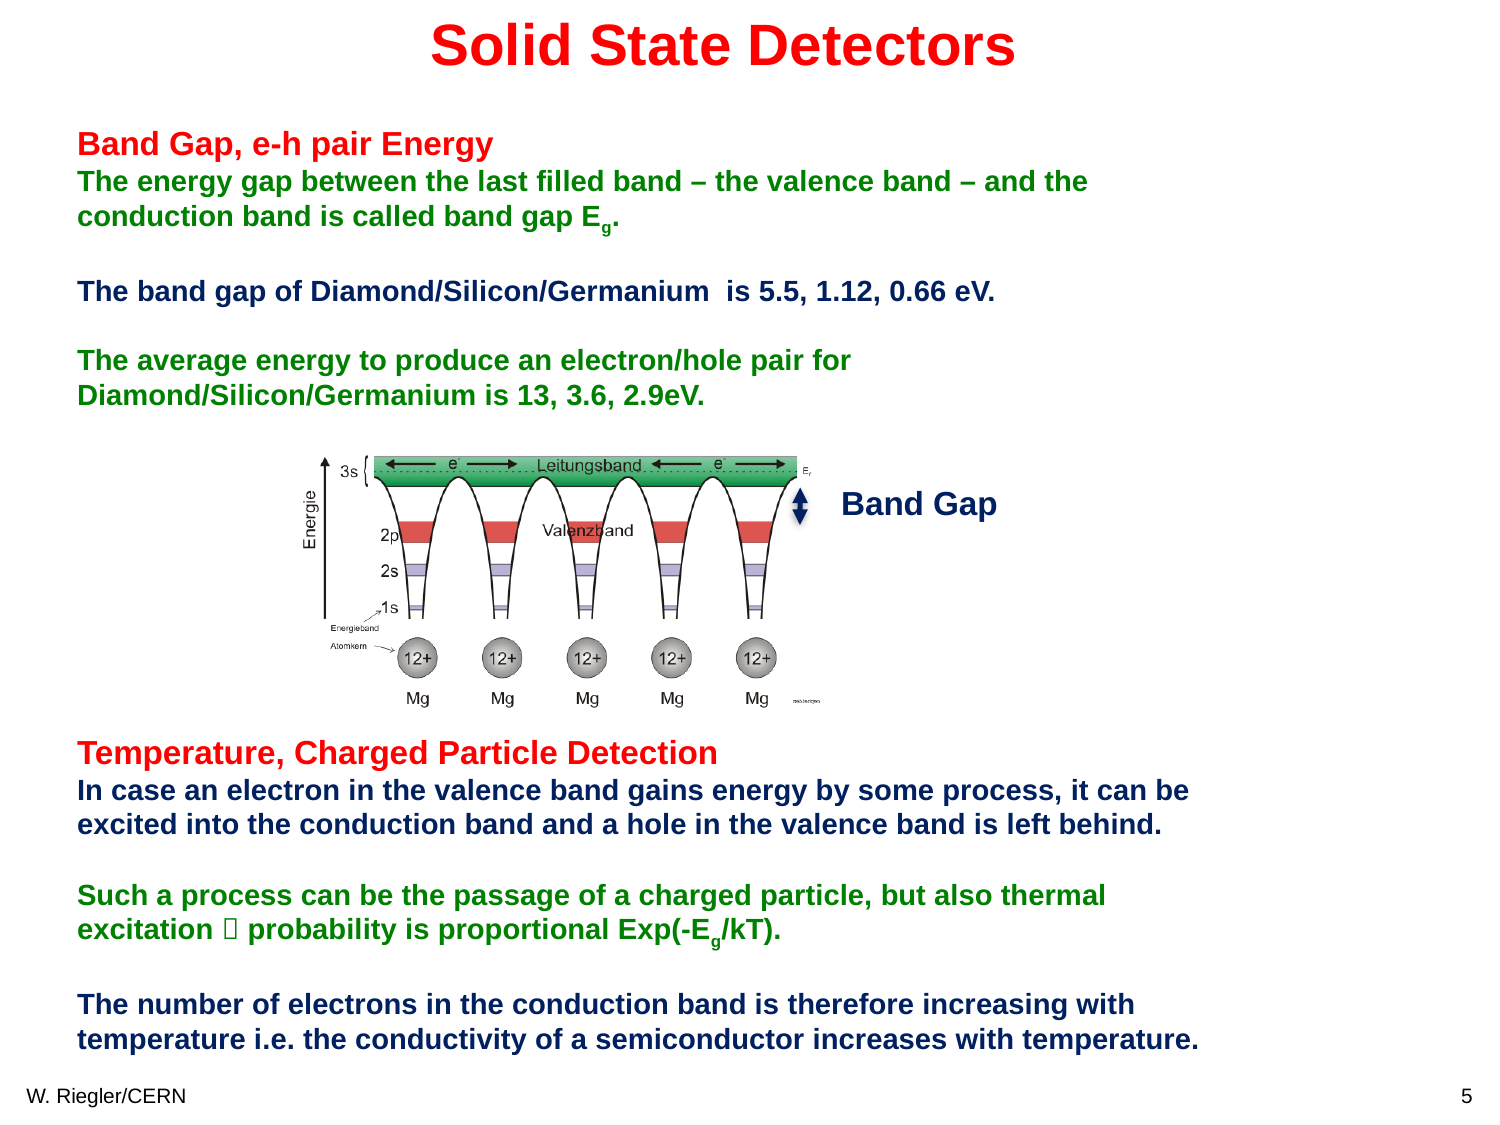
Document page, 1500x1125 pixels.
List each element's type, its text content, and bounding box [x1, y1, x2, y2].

text_box Solid State Detectors [415, 0, 1033, 85]
text_box Band Gap [845, 474, 1013, 530]
footer W. Riegler/CERN [0, 1074, 213, 1125]
text_box Band Gap, e-h pair Energy The energy gap between the last filled band – the valence band – and the conduction band is called band gap Eg. The band gap of Diamond/Silicon/Germanium is 5.5, 1.12, 0.66 eV. The average energy to produce an electron/hole pair for Diamond/Silicon/Germanium is 13, 3.6, 2.9eV. Temperature, Charged Particle Detection In case an electron in the valence band gains energy by some process, it can be excited into the conduction band and a hole in the valence band is left behind. Such a process can be the passage of a charged particle, but also thermal excitation  probability is proportional Exp(-Eg/kT). The number of electrons in the conduction band is therefore increasing with temperature i.e. the conductivity of a semiconductor increases with temperature. [62, 74, 1263, 1063]
slide_number 5 [1424, 1074, 1488, 1116]
picture [299, 449, 841, 713]
